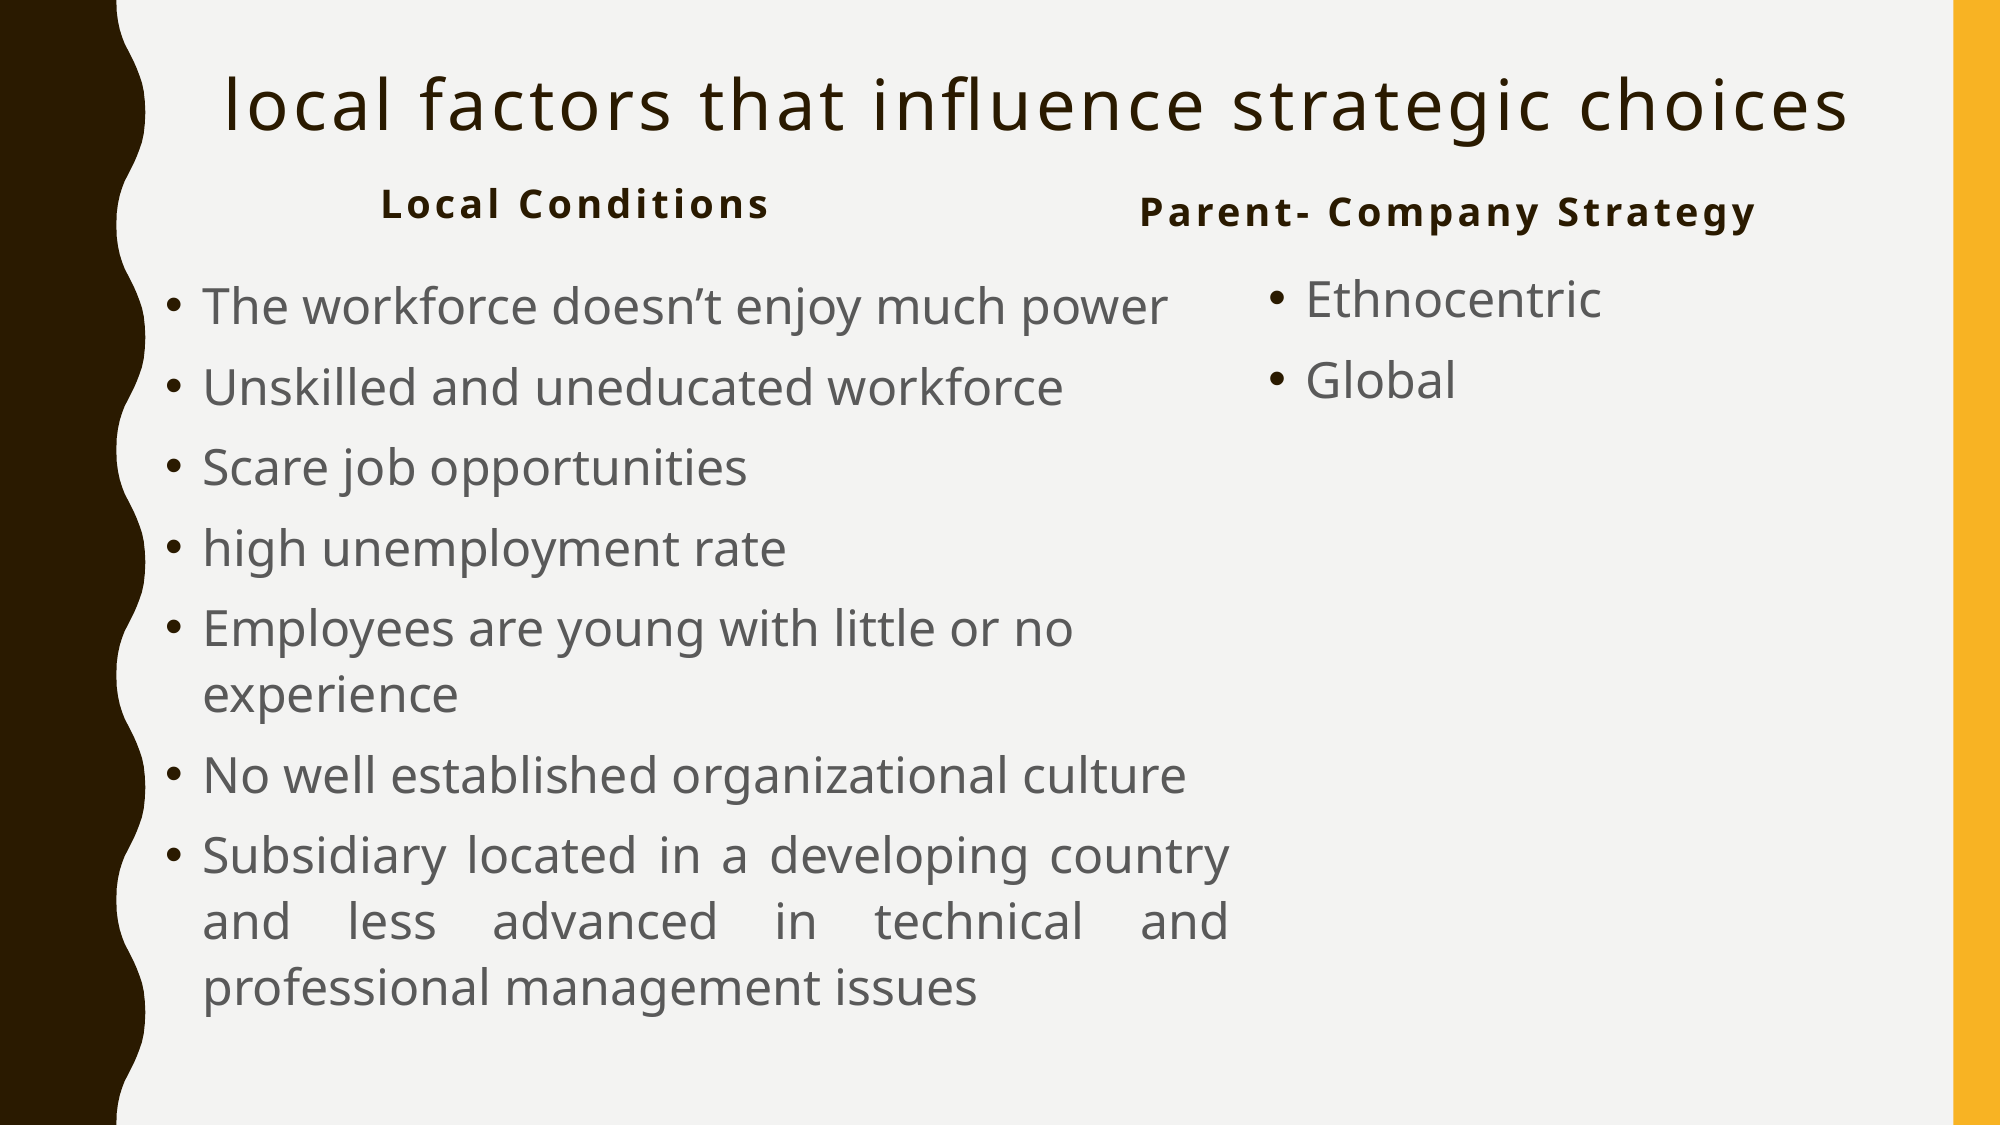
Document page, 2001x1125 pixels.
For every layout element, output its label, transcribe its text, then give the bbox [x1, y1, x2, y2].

list Parent- company strategy [1060, 175, 1848, 242]
list Ethnocentric Global [1253, 254, 1902, 1028]
list Local conditions [187, 175, 976, 234]
list The workforce doesn’t enjoy much power Unskilled and uneducated workforce Scare job opportunities high unemployment rate Employees are young with little or no experience No well established organizational culture Subsidiary located in a developing country and less advanced in technical and professional management issues [150, 261, 1246, 1025]
title local factors that influence strategic choices [205, 62, 1875, 173]
